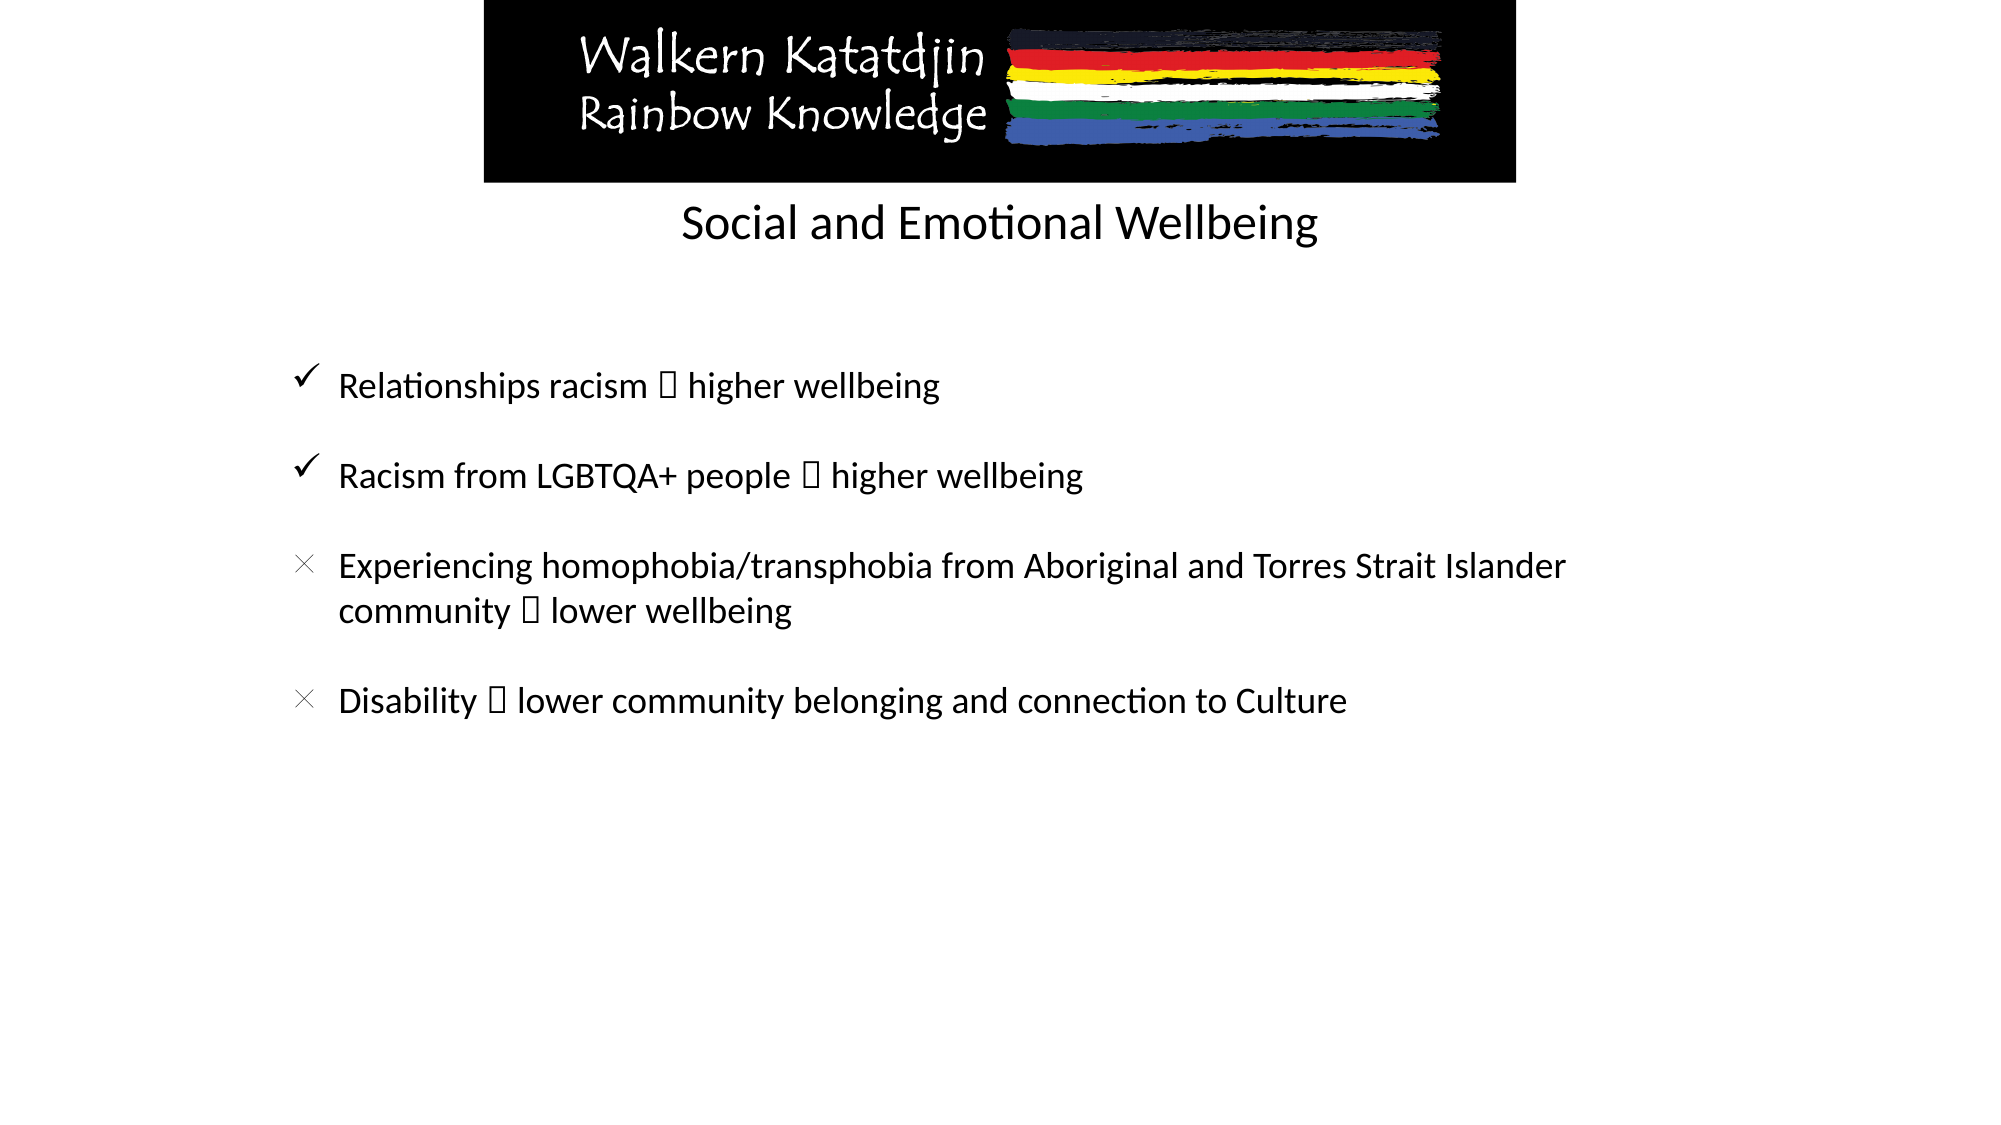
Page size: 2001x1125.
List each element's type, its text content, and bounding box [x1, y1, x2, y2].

picture [291, 550, 318, 577]
text_box Social and Emotional Wellbeing [448, 182, 1552, 258]
text_box [483, 0, 1517, 182]
text_box Relationships racism  higher wellbeing Racism from LGBTQA+ people  higher wellbeing Experiencing homophobia/transphobia from Aboriginal and Torres Strait Islander community  lower wellbeing Disability  lower community belonging and connection to Culture [276, 308, 1724, 774]
picture [291, 685, 318, 712]
picture [558, 22, 1442, 149]
